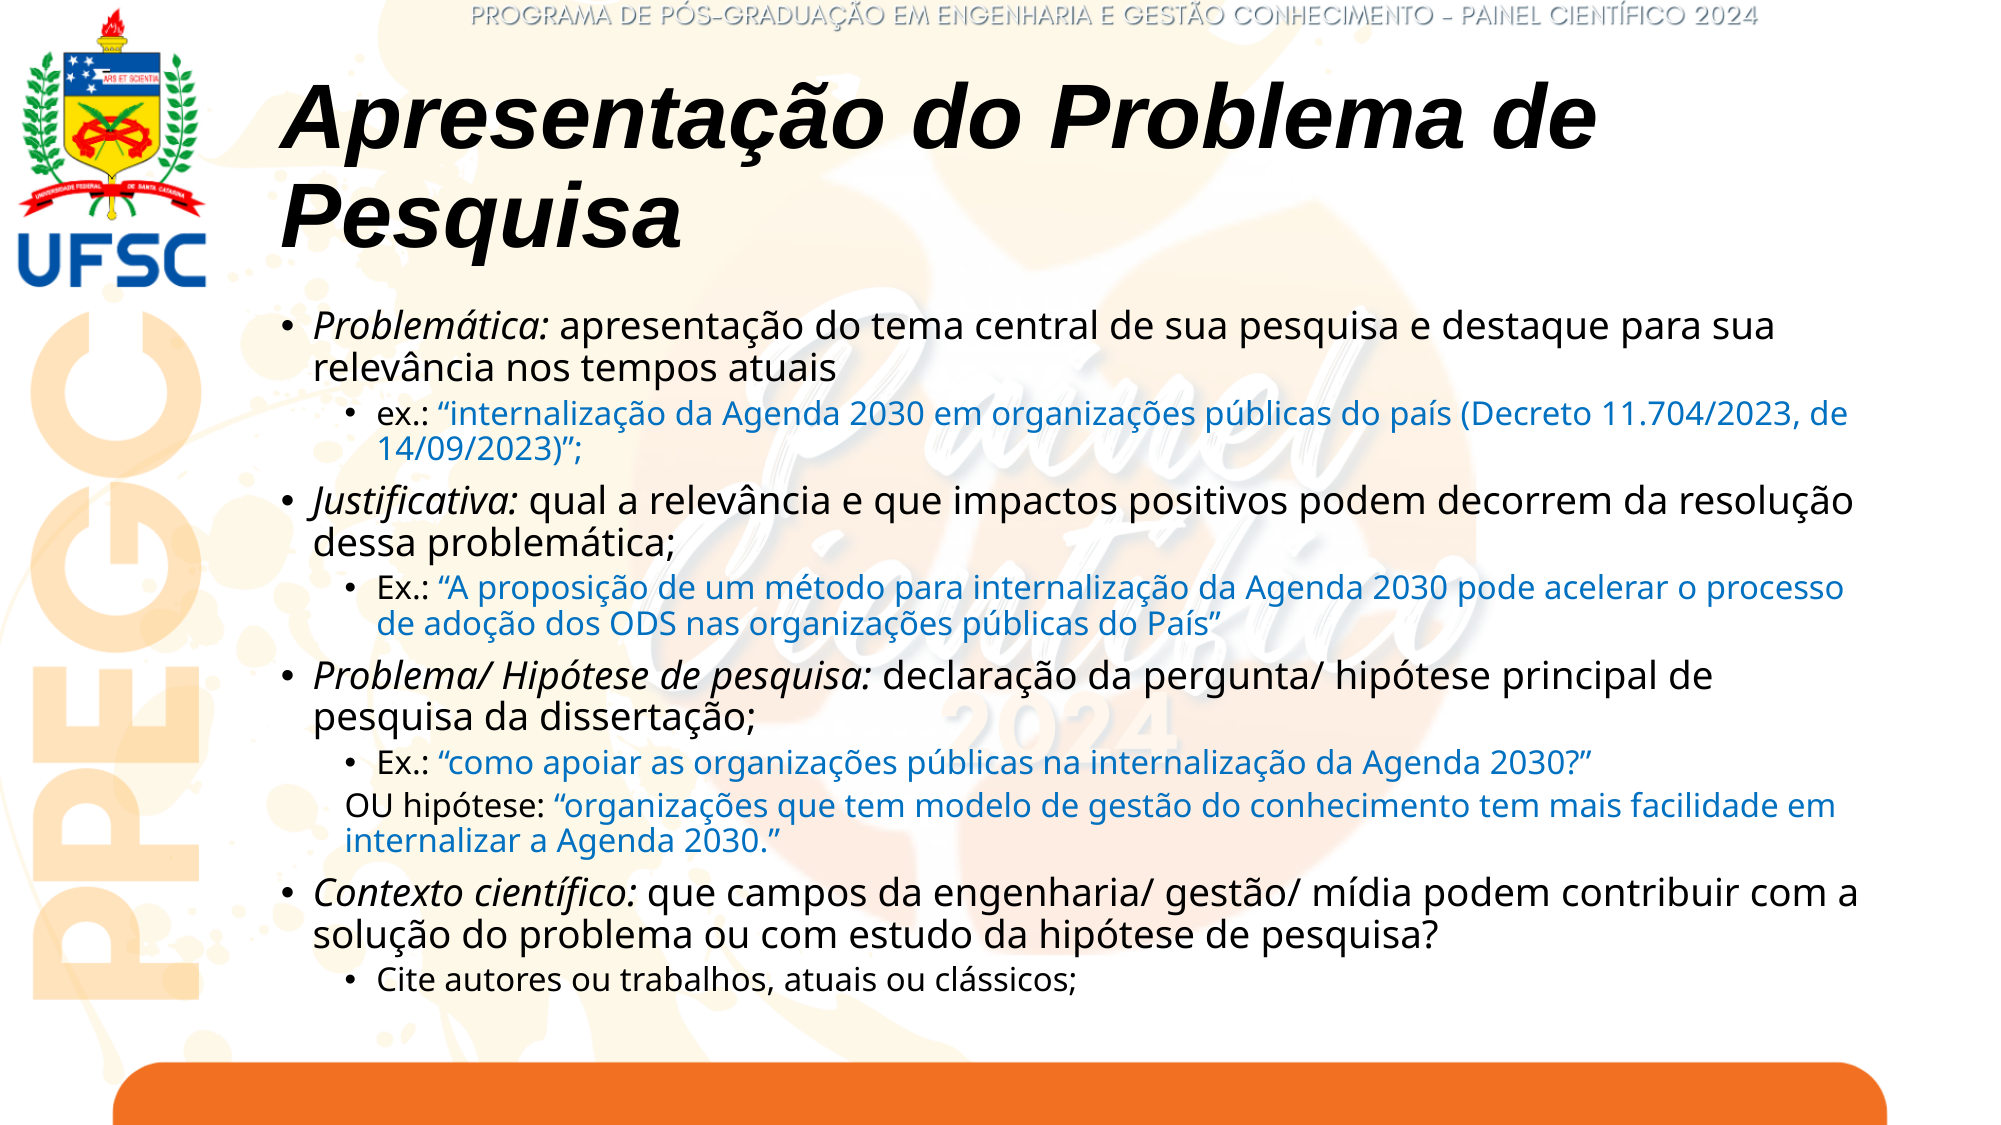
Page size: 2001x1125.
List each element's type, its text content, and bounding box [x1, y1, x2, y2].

title Apresentação do Problema de Pesquisa [265, 59, 1863, 278]
list Problemática: apresentação do tema central de sua pesquisa e destaque para sua relevância nos tempos atuais ex.: “internalização da Agenda 2030 em organizações públicas do país (Decreto 11.704/2023, de 14/09/2023)”; Justificativa: qual a relevância e que impactos positivos podem decorrem da resolução dessa problemática; Ex.: “A proposição de um método para internalização da Agenda 2030 pode acelerar o processo de adoção dos ODS nas organizações públicas do País” Problema/ Hipótese de pesquisa: declaração da pergunta/ hipótese principal de pesquisa da dissertação; Ex.: “como apoiar as organizações públicas na internalização da Agenda 2030?” OU hipótese: “organizações que tem modelo de gestão do conhecimento tem mais facilidade em internalizar a Agenda 2030.” Contexto científico: que campos da engenharia/ gestão/ mídia podem contribuir com a solução do problema ou com estudo da hipótese de pesquisa? Cite autores ou trabalhos, atuais ou clássicos; [265, 299, 1878, 1014]
picture [0, 0, 2000, 1125]
